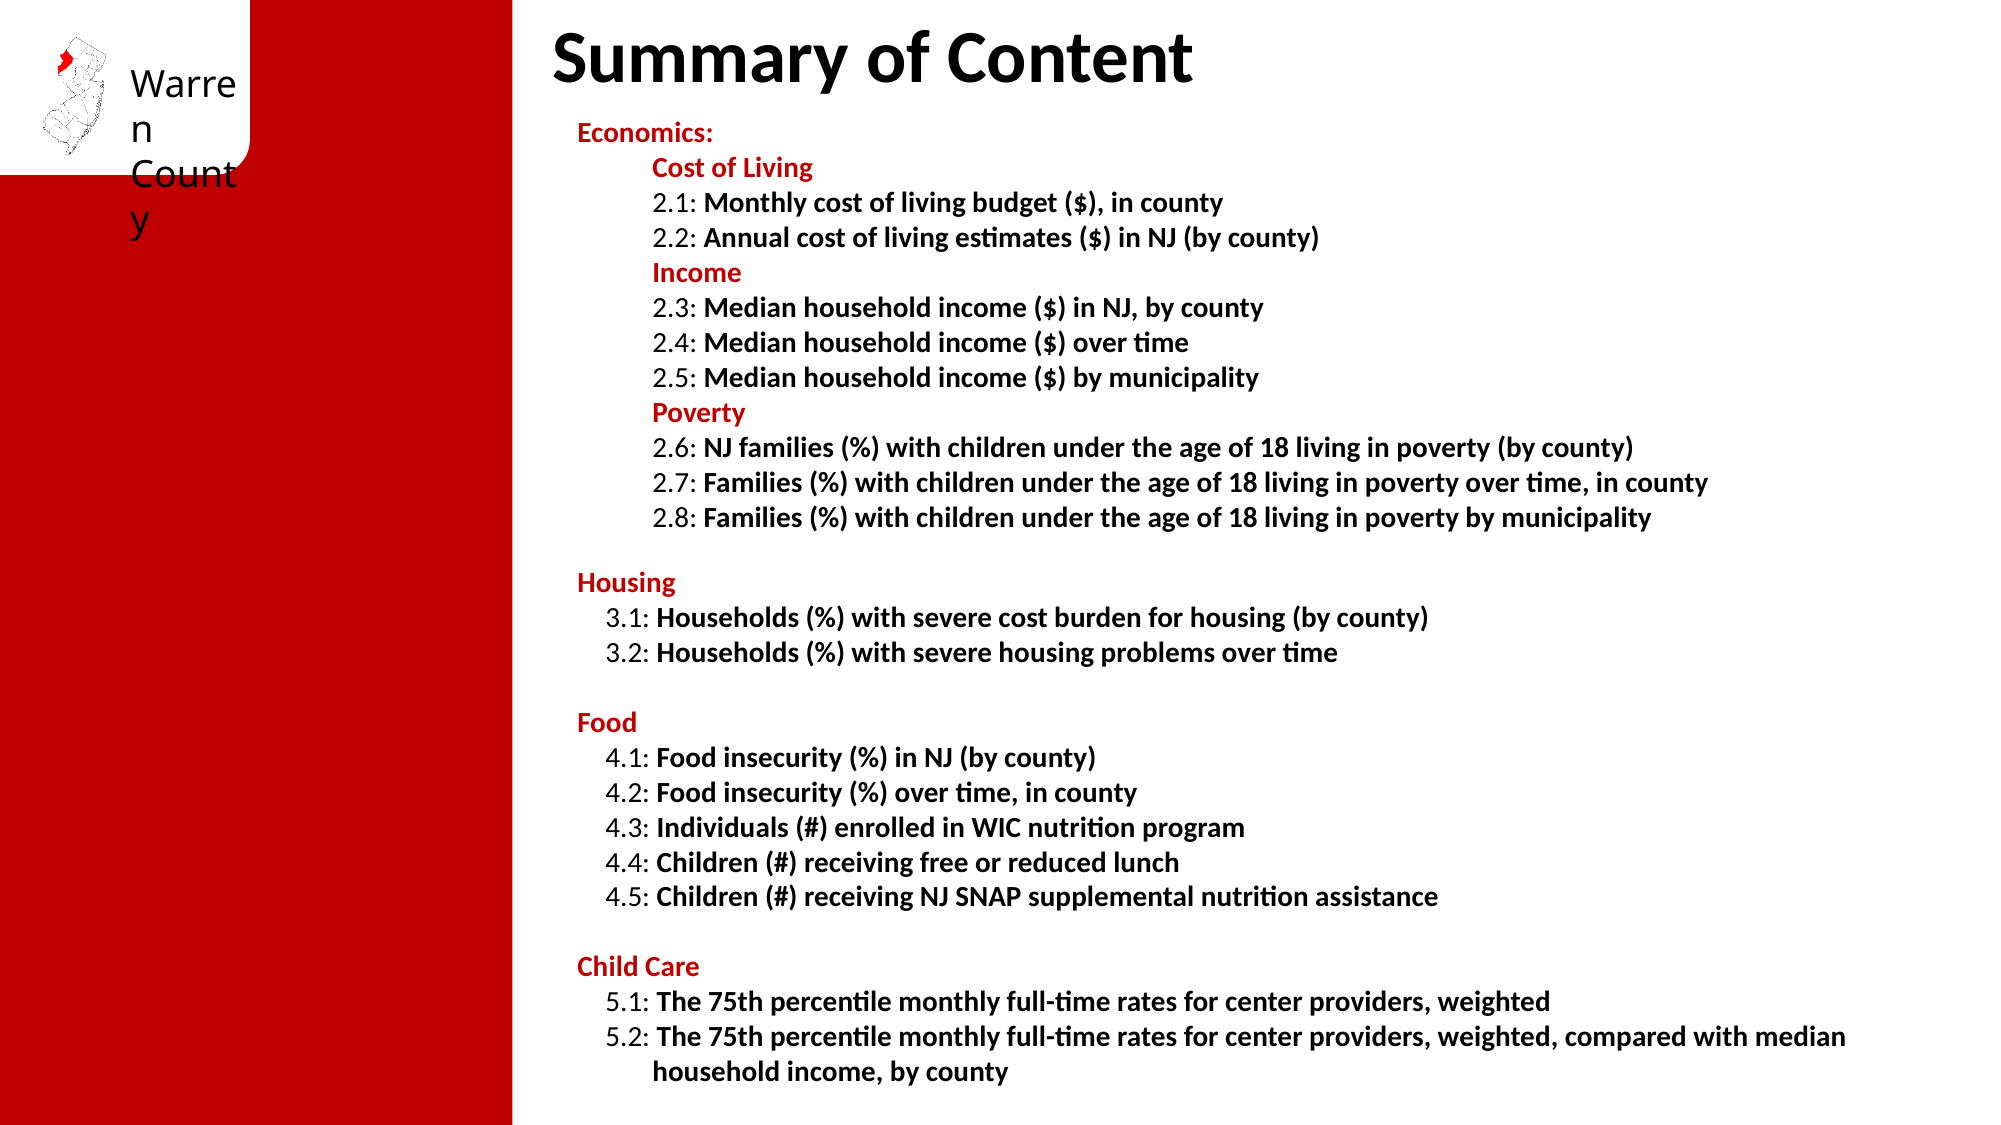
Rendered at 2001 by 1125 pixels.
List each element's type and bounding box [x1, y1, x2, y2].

picture [43, 37, 106, 155]
